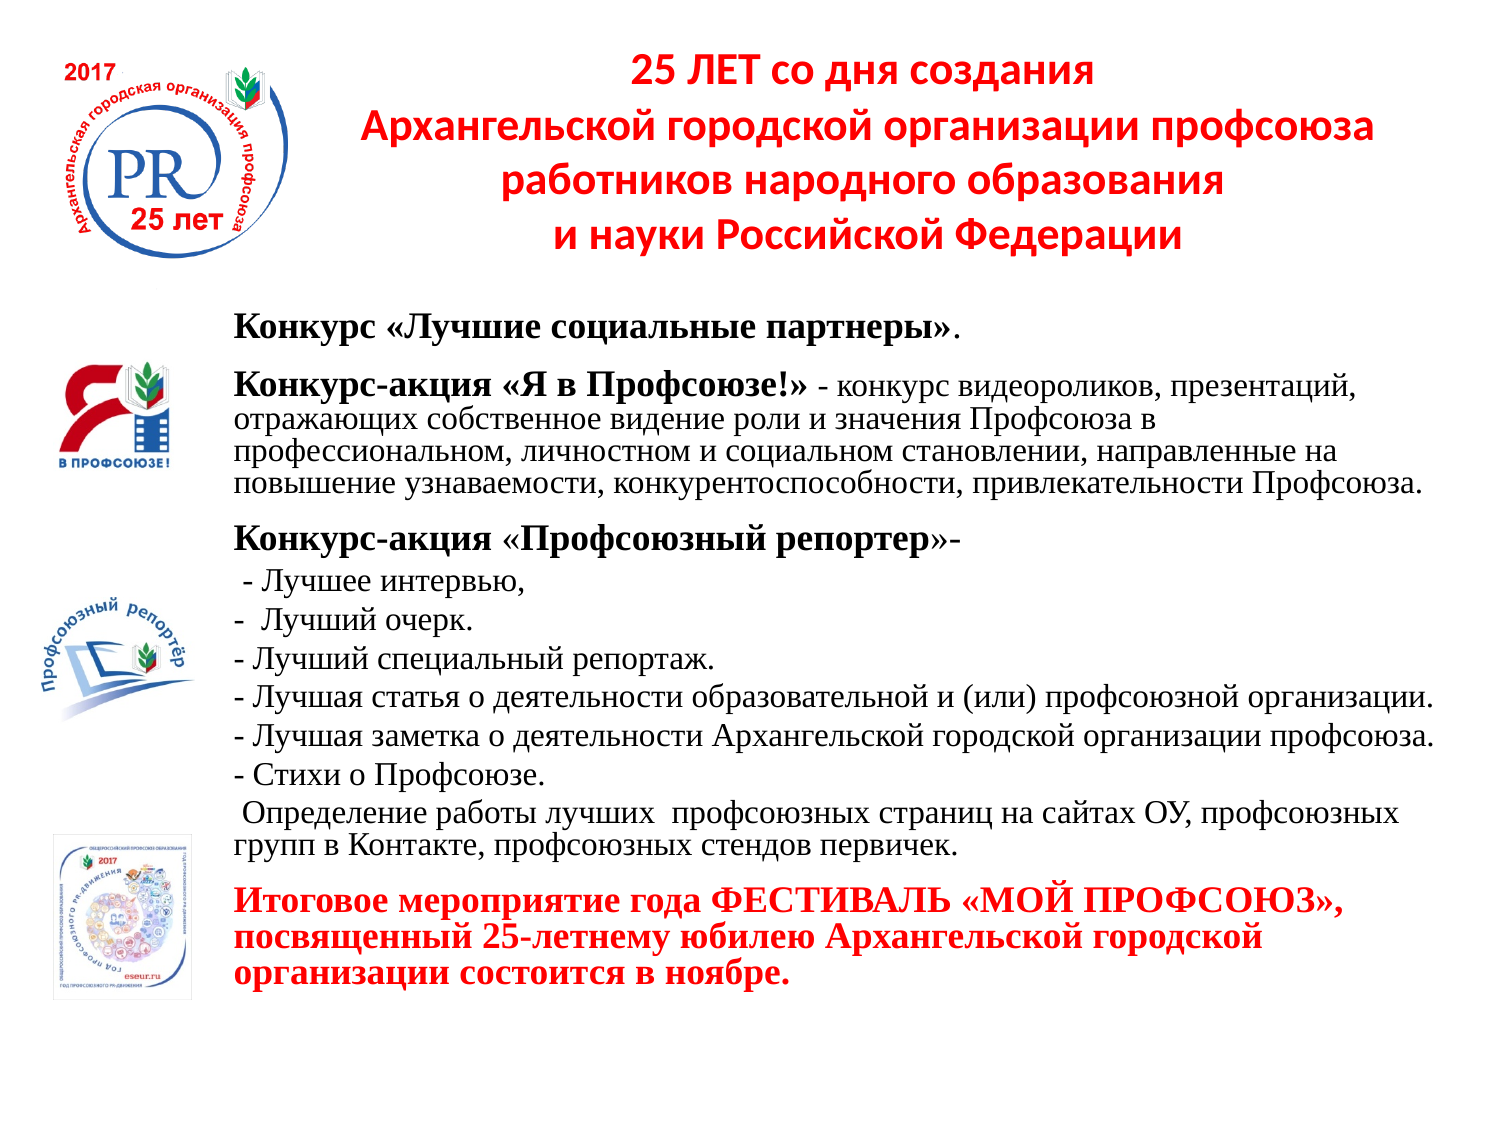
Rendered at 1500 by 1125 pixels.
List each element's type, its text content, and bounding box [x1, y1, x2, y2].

picture [40, 597, 195, 728]
subtitle Конкурс «Лучшие социальные партнеры». Конкурс-акция «Я в Профсоюзе!» - конкурс видеороликов, презентаций, отражающих собственное видение роли и значения Профсоюза в профессиональном, личностном и социальном становлении, направленные на повышение узнаваемости, конкурентоспособности, привлекательности Профсоюза. Конкурс-акция «Профсоюзный репортер»- - Лучшее интервью, - Лучший очерк. - Лучший специальный репортаж. - Лучшая статья о деятельности образовательной и (или) профсоюзной организации. - Лучшая заметка о деятельности Архангельской городской организации профсоюза. - Стихи о Профсоюзе. Определение работы лучших профсоюзных страниц на сайтах ОУ, профсоюзных групп в Контакте, профсоюзных стендов первичек. Итоговое мероприятие года ФЕСТИВАЛЬ «МОЙ ПРОФСОЮЗ», посвященный 25-летнему юбилею Архангельской городской организации состоится в ноябре. [218, 302, 1460, 1107]
title 25 ЛЕТ со дня создания Архангельской городской организации профсоюза работников народного образования и науки Российской Федерации [300, 30, 1436, 268]
picture [52, 54, 288, 292]
picture [52, 349, 184, 473]
picture [52, 833, 192, 1000]
